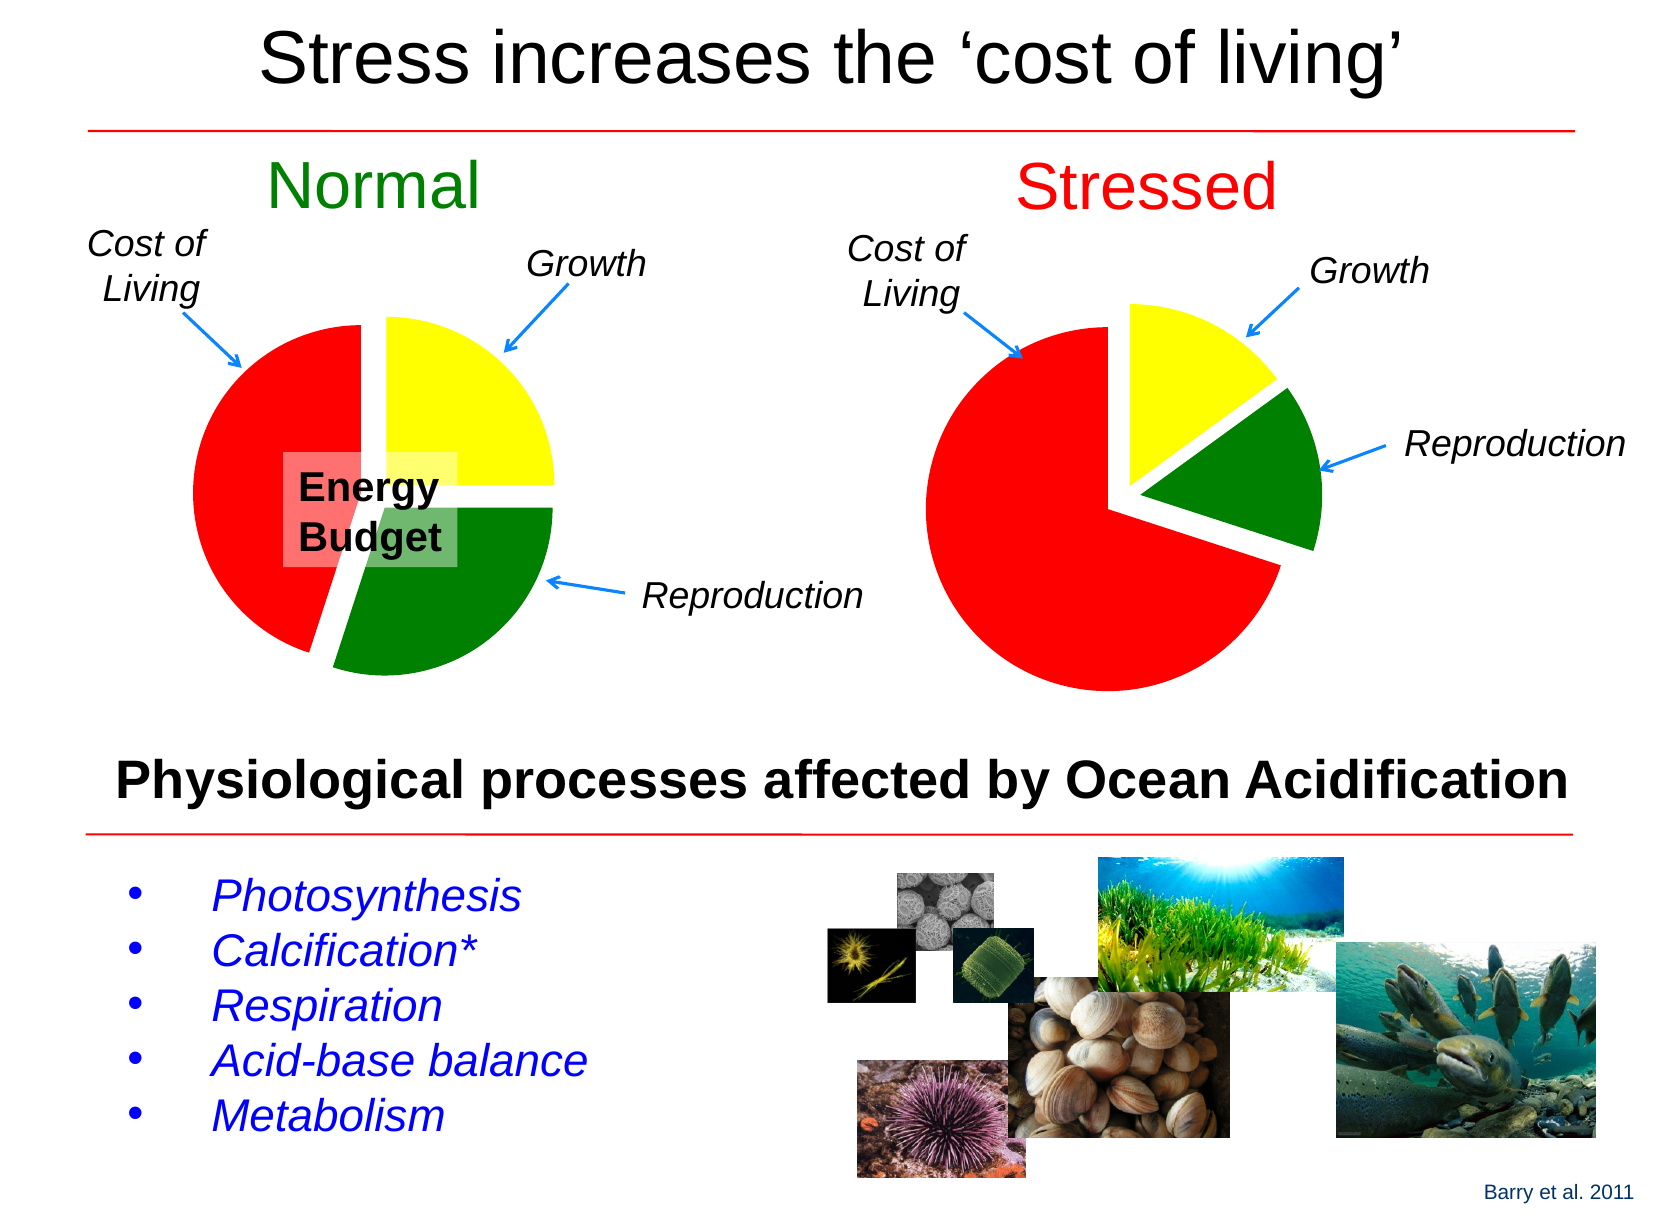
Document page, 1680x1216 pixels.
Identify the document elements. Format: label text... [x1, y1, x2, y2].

text_box Barry et al. 2011 [1467, 1189, 1652, 1212]
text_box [182, 312, 242, 369]
chart [153, 287, 606, 697]
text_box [831, 134, 1648, 473]
text_box Growth [509, 230, 664, 293]
text_box Stress increases the ‘cost of living’ [160, 13, 1503, 102]
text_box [545, 580, 620, 594]
chart [879, 473, 1369, 712]
text_box Reproduction [625, 562, 874, 624]
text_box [501, 285, 572, 351]
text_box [31, 715, 1656, 1178]
text_box Normal [249, 141, 498, 230]
text_box Cost of Living [70, 211, 233, 318]
